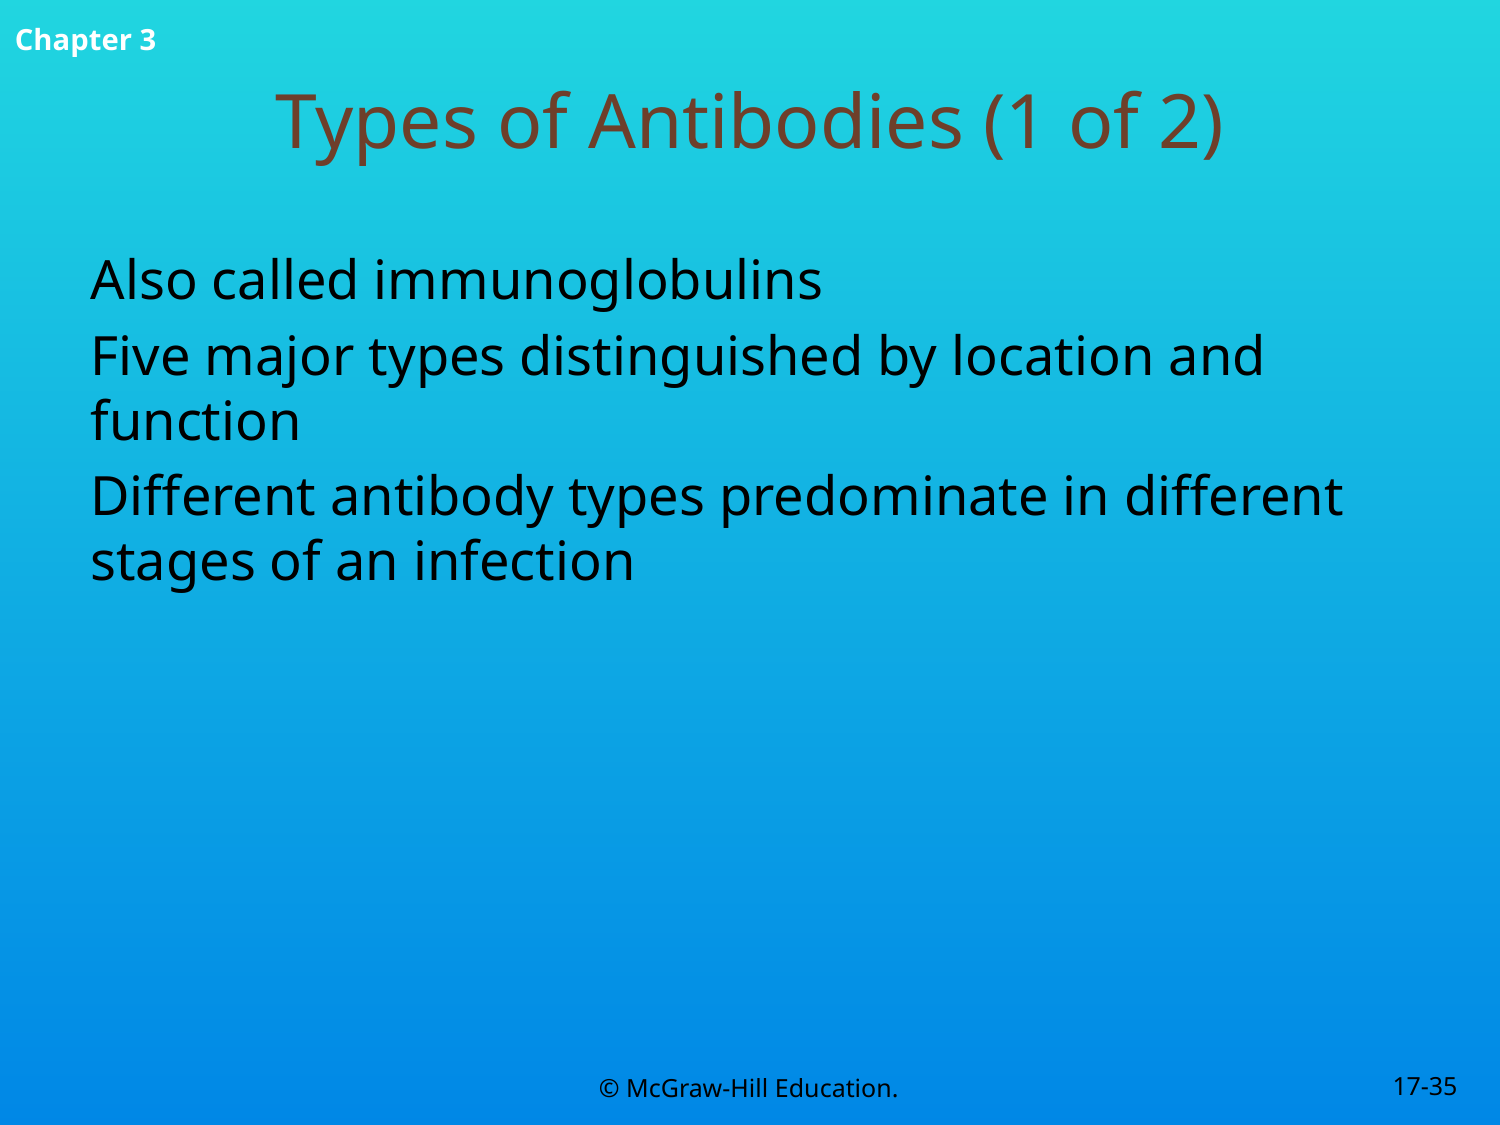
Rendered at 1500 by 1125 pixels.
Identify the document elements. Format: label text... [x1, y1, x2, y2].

title Types of Antibodies (1 of 2) [25, 24, 1475, 213]
list Also called immunoglobulins Five major types distinguished by location and function Different antibody types predominate in different stages of an infection [75, 237, 1438, 1025]
